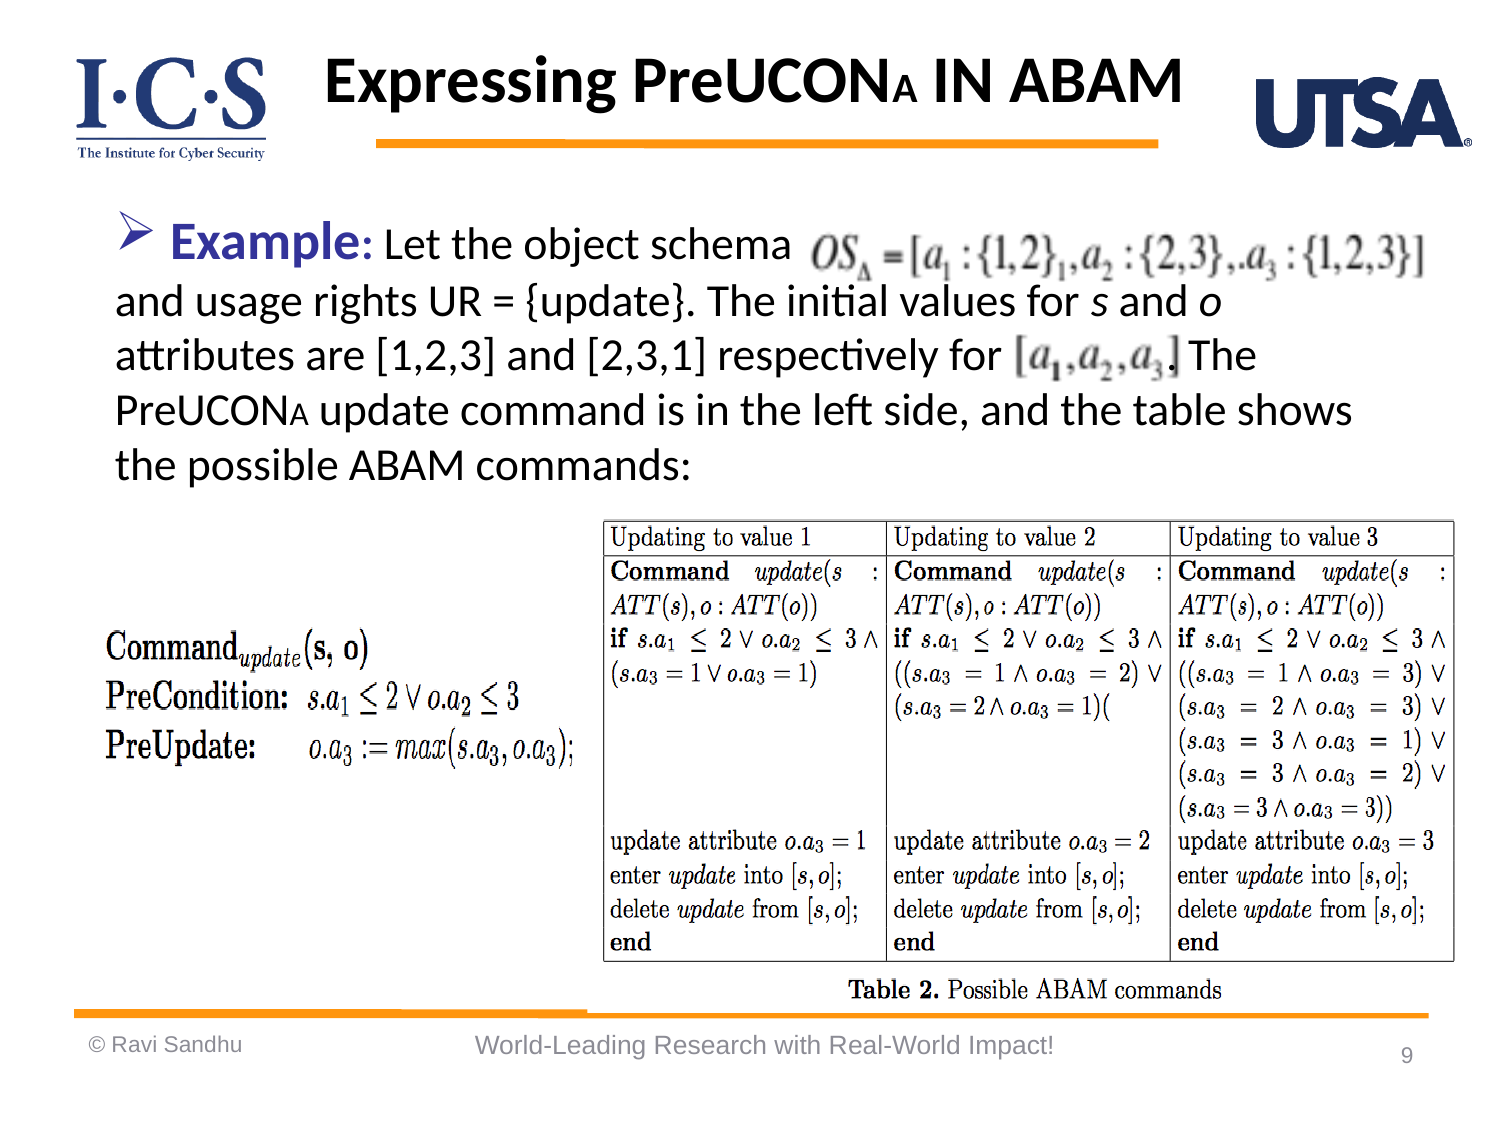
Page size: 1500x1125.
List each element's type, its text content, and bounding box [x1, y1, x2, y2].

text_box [1012, 324, 1184, 388]
picture [1256, 77, 1473, 148]
slide_number 9 [1106, 1025, 1429, 1085]
slide_number © Ravi Sandhu [73, 1013, 424, 1074]
picture [87, 499, 1476, 1013]
footer World-Leading Research with Real-World Impact! [454, 1013, 1076, 1074]
picture [73, 41, 268, 163]
text_box Example: Let the object schema and usage rights UR = {update}. The initial values for s and o attributes are [1,2,3] and [2,3,1] respectively for . The PreUCONA update command is in the left side, and the table shows the possible ABAM commands: [99, 197, 1425, 623]
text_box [807, 224, 1426, 288]
text_box Expressing PreUCONA IN ABAM [300, 24, 1225, 127]
